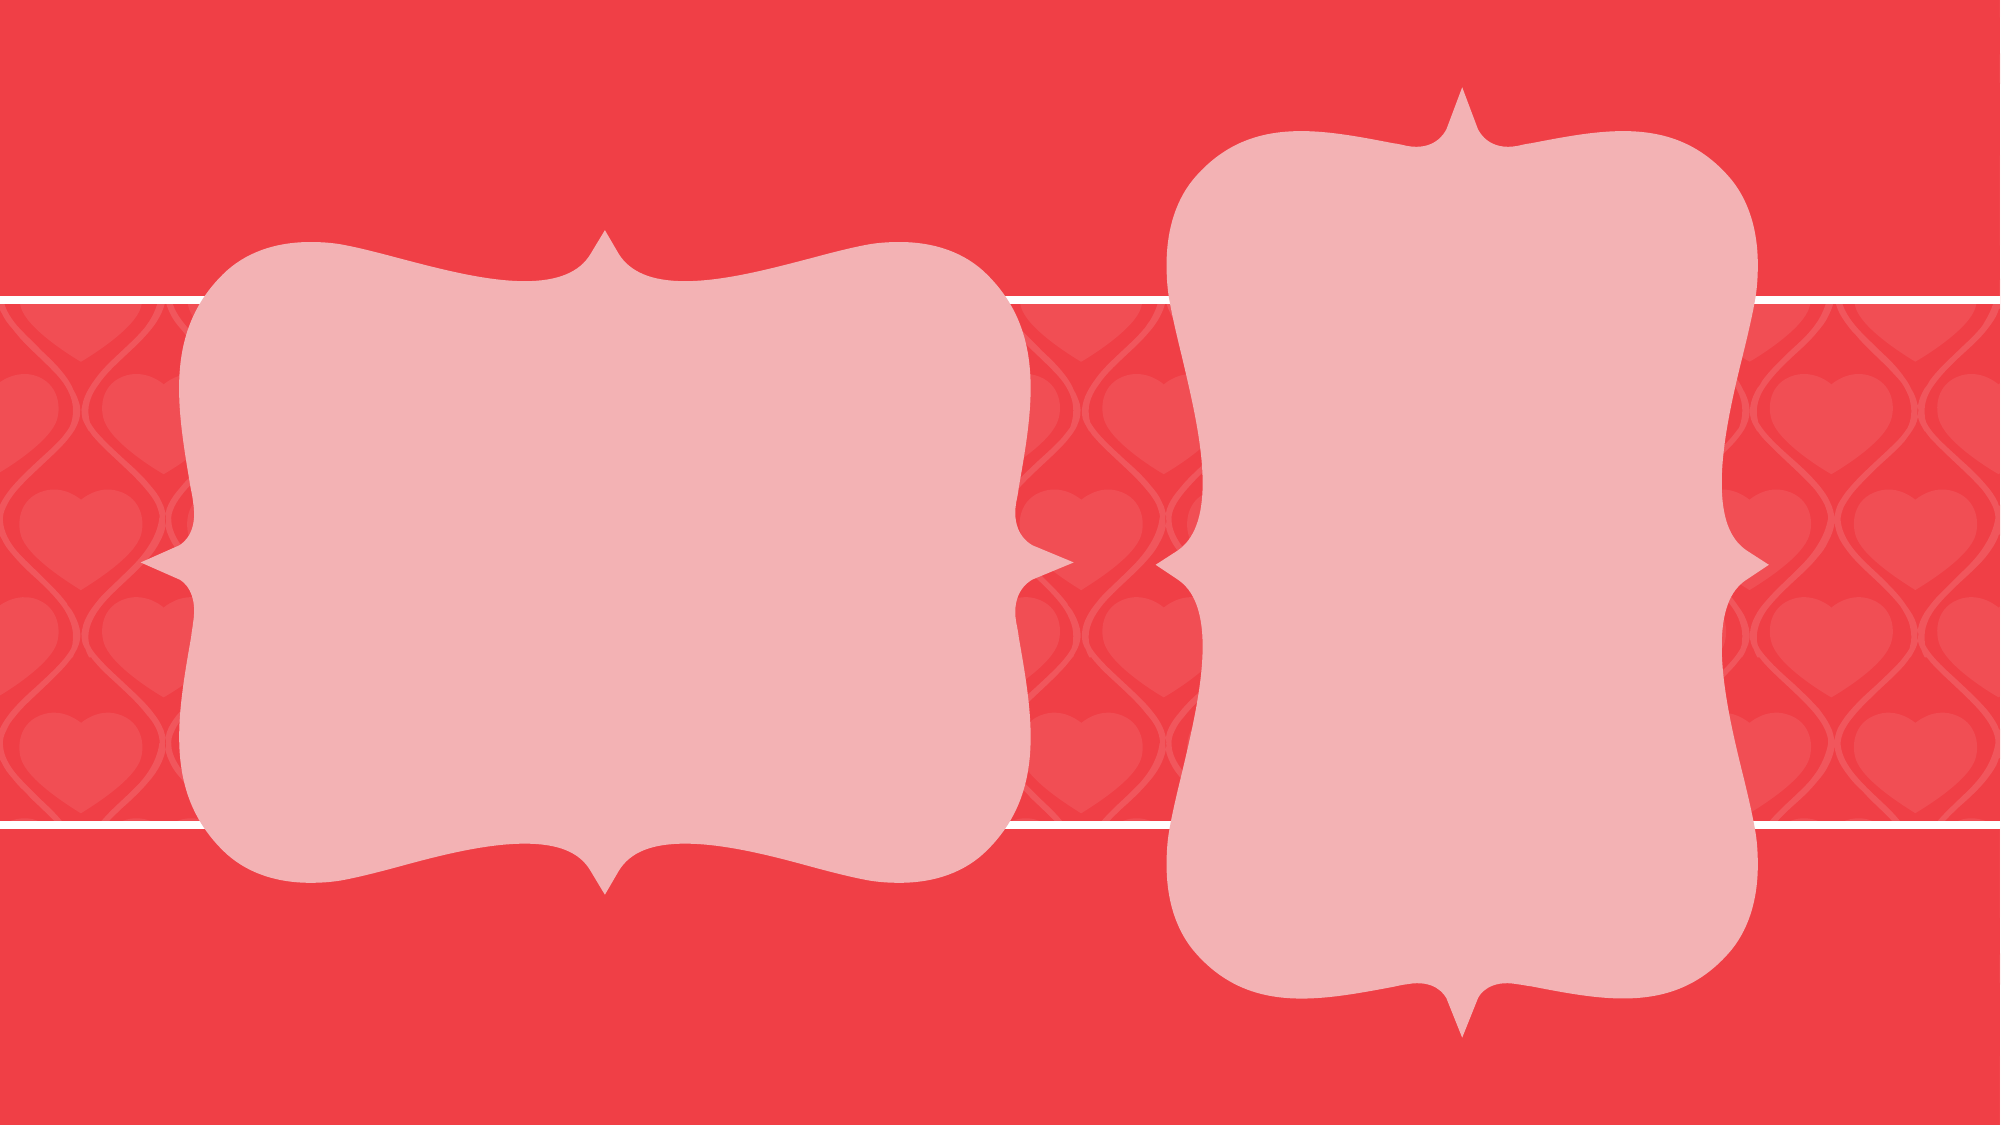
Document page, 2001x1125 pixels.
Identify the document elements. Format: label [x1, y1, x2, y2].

picture [1190, 143, 1734, 982]
picture [193, 266, 1022, 859]
